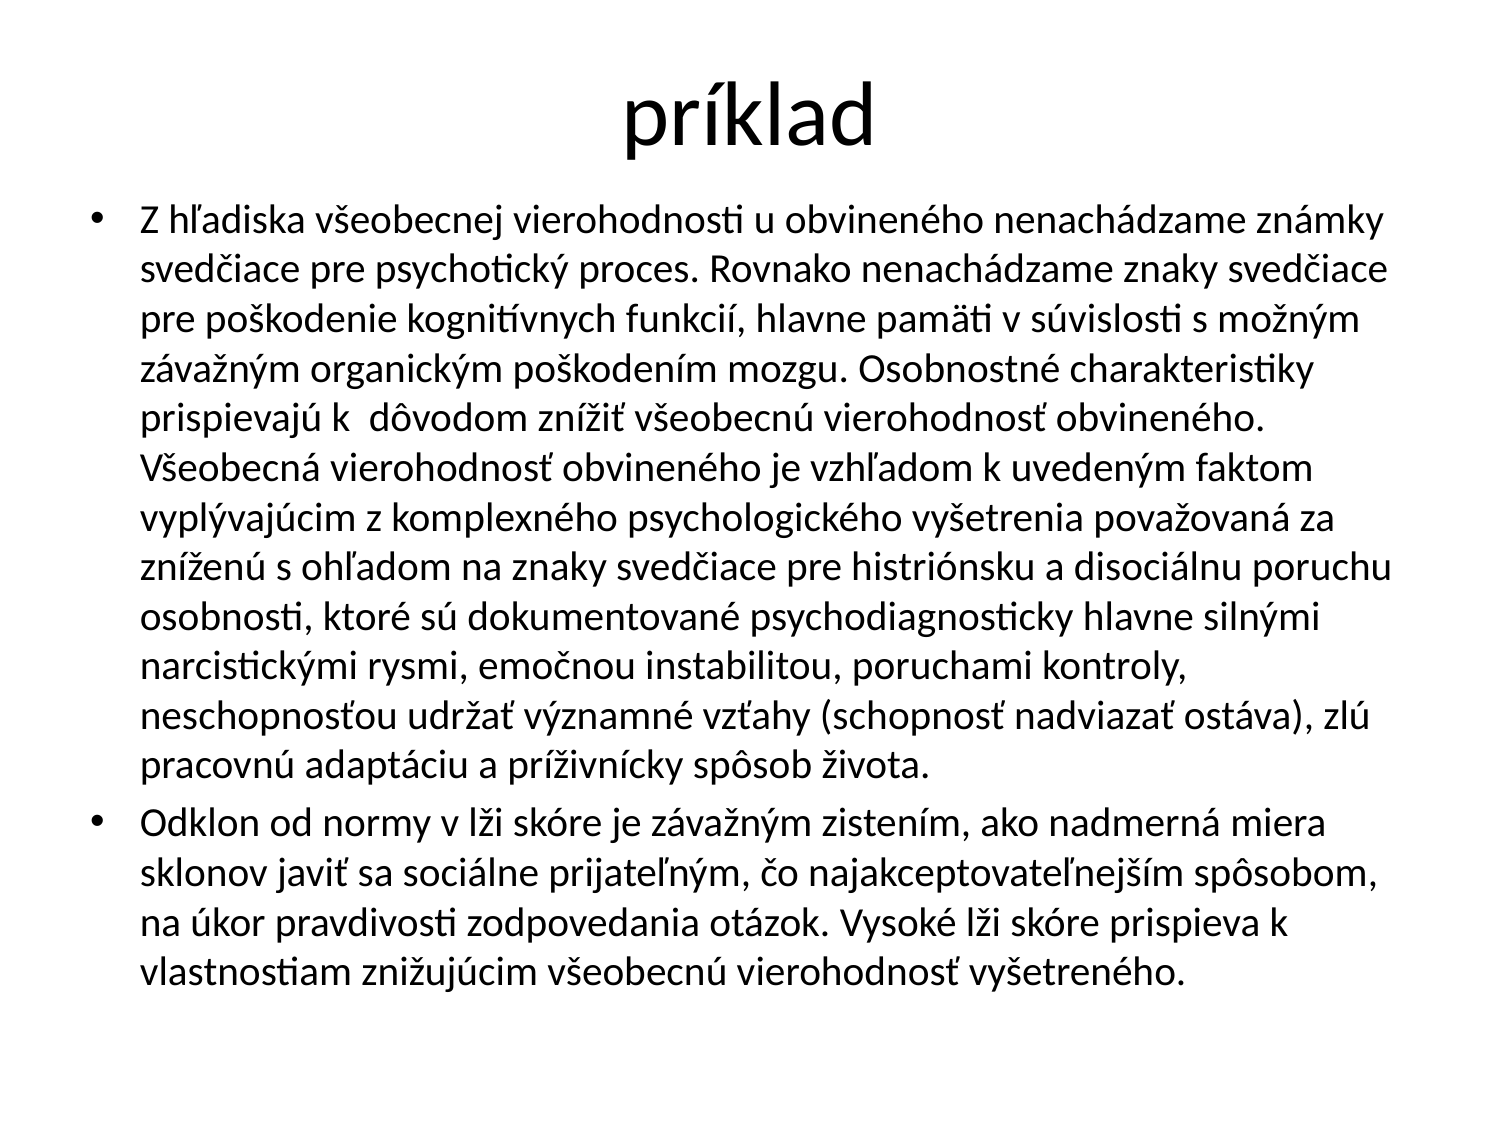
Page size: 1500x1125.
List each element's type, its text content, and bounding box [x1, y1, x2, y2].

list Z hľadiska všeobecnej vierohodnosti u obvineného nenachádzame známky svedčiace pre psychotický proces. Rovnako nenachádzame znaky svedčiace pre poškodenie kognitívnych funkcií, hlavne pamäti v súvislosti s možným závažným organickým poškodením mozgu. Osobnostné charakteristiky prispievajú k dôvodom znížiť všeobecnú vierohodnosť obvineného. Všeobecná vierohodnosť obvineného je vzhľadom k uvedeným faktom vyplývajúcim z komplexného psychologického vyšetrenia považovaná za zníženú s ohľadom na znaky svedčiace pre histriónsku a disociálnu poruchu osobnosti, ktoré sú dokumentované psychodiagnosticky hlavne silnými narcistickými rysmi, emočnou instabilitou, poruchami kontroly, neschopnosťou udržať významné vzťahy (schopnosť nadviazať ostáva), zlú pracovnú adaptáciu a príživnícky spôsob života. Odklon od normy v lži skóre je závažným zistením, ako nadmerná miera sklonov javiť sa sociálne prijateľným, čo najakceptovateľnejším spôsobom, na úkor pravdivosti zodpovedania otázok. Vysoké lži skóre prispieva k vlastnostiam znižujúcim všeobecnú vierohodnosť vyšetreného. [75, 184, 1425, 1071]
title príklad [75, 45, 1425, 173]
